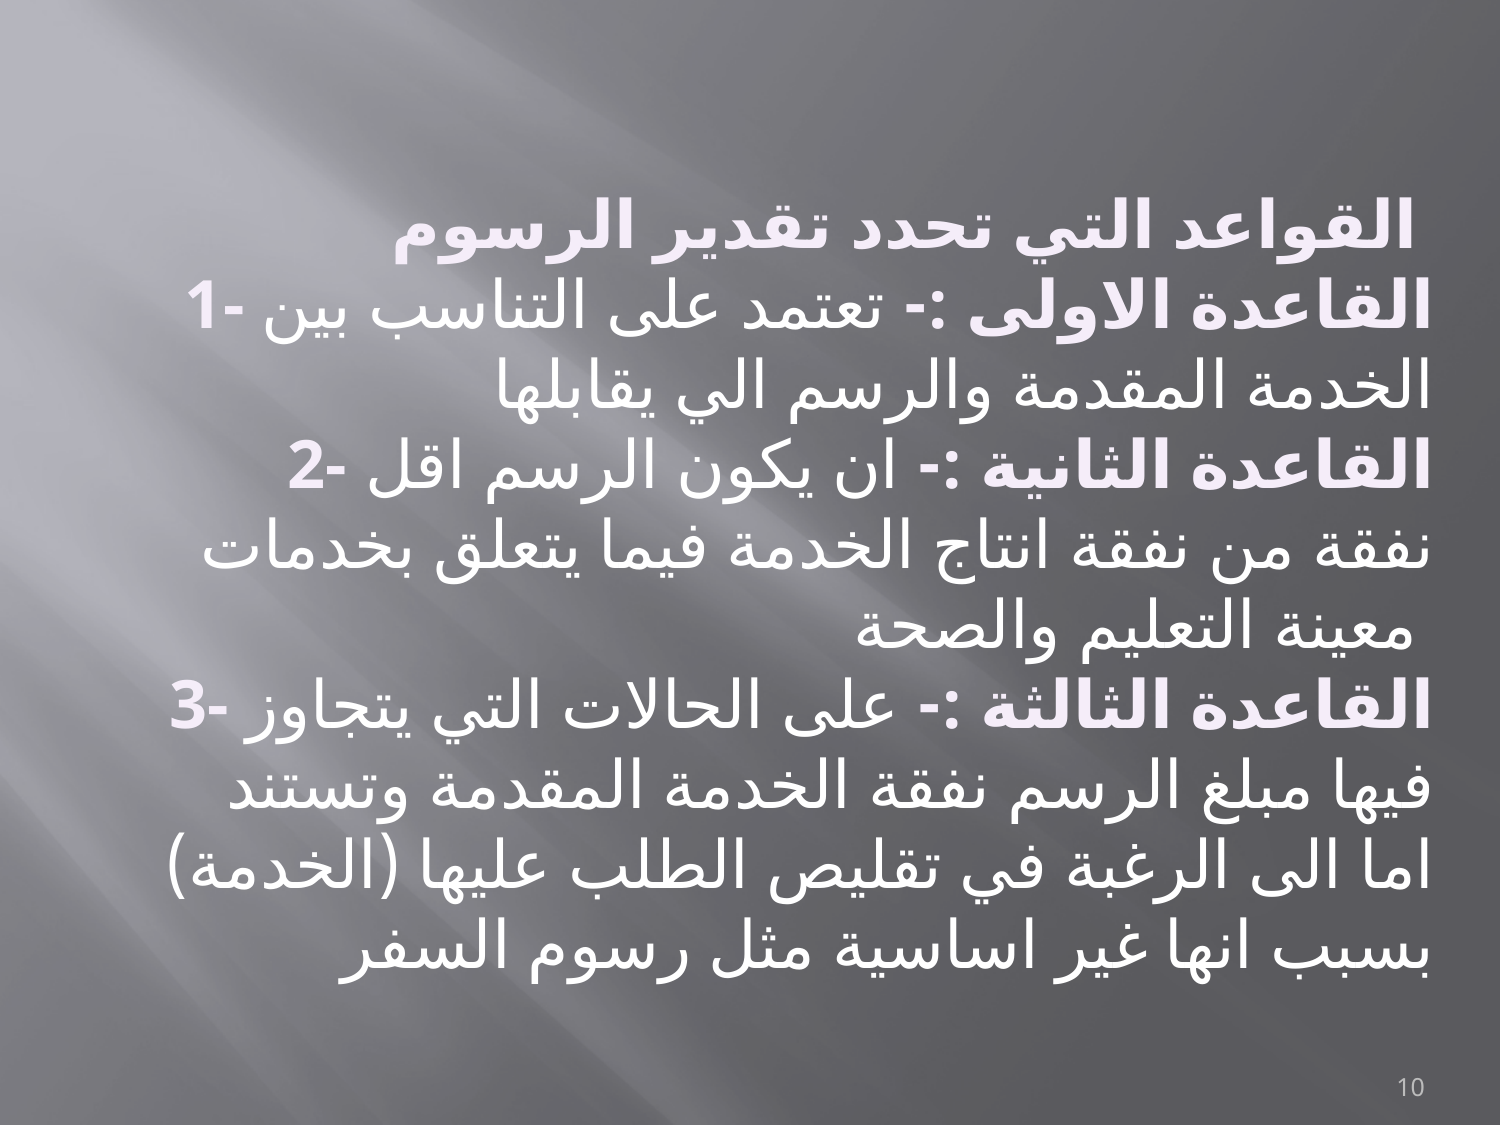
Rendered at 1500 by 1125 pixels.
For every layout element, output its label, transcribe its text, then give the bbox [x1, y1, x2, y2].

text_box القواعد التي تحدد تقدير الرسوم 1- القاعدة الاولى :- تعتمد على التناسب بين الخدمة المقدمة والرسم الي يقابلها 2- القاعدة الثانية :- ان يكون الرسم اقل نفقة من نفقة انتاج الخدمة فيما يتعلق بخدمات معينة التعليم والصحة 3- القاعدة الثالثة :- على الحالات التي يتجاوز فيها مبلغ الرسم نفقة الخدمة المقدمة وتستند اما الى الرغبة في تقليص الطلب عليها (الخدمة) بسبب انها غير اساسية مثل رسوم السفر [150, 174, 1450, 990]
slide_number 10 [1299, 1052, 1425, 1113]
